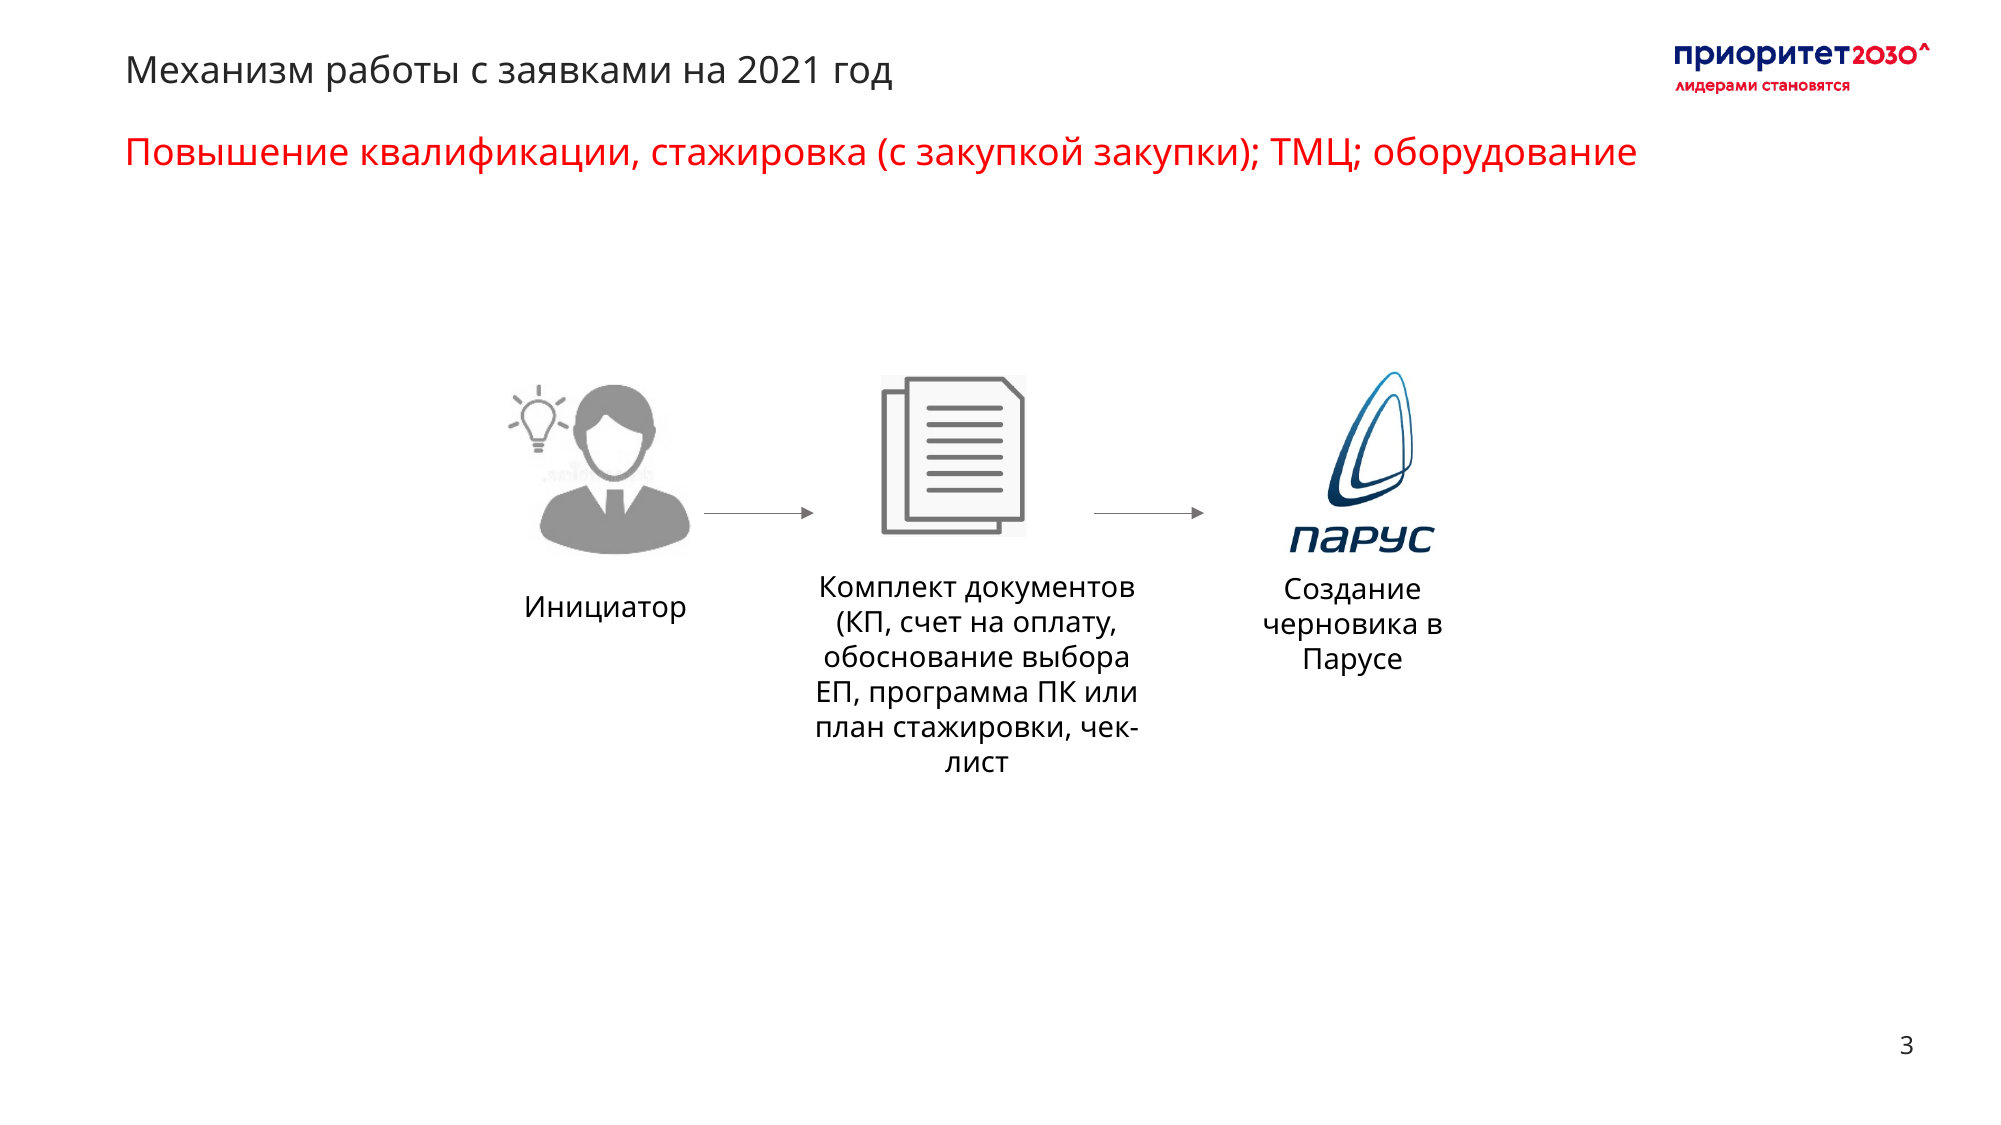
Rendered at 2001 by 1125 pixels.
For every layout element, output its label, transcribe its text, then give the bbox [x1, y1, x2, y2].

text_box Повышение квалификации, стажировка (с закупкой закупки); ТМЦ; оборудование [109, 125, 1881, 196]
picture [1675, 43, 1930, 94]
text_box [792, 374, 1162, 788]
text_box Механизм работы с заявками на 2021 год [109, 43, 1342, 88]
slide_number 3 [1479, 1016, 1930, 1077]
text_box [507, 384, 704, 632]
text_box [1221, 349, 1484, 685]
